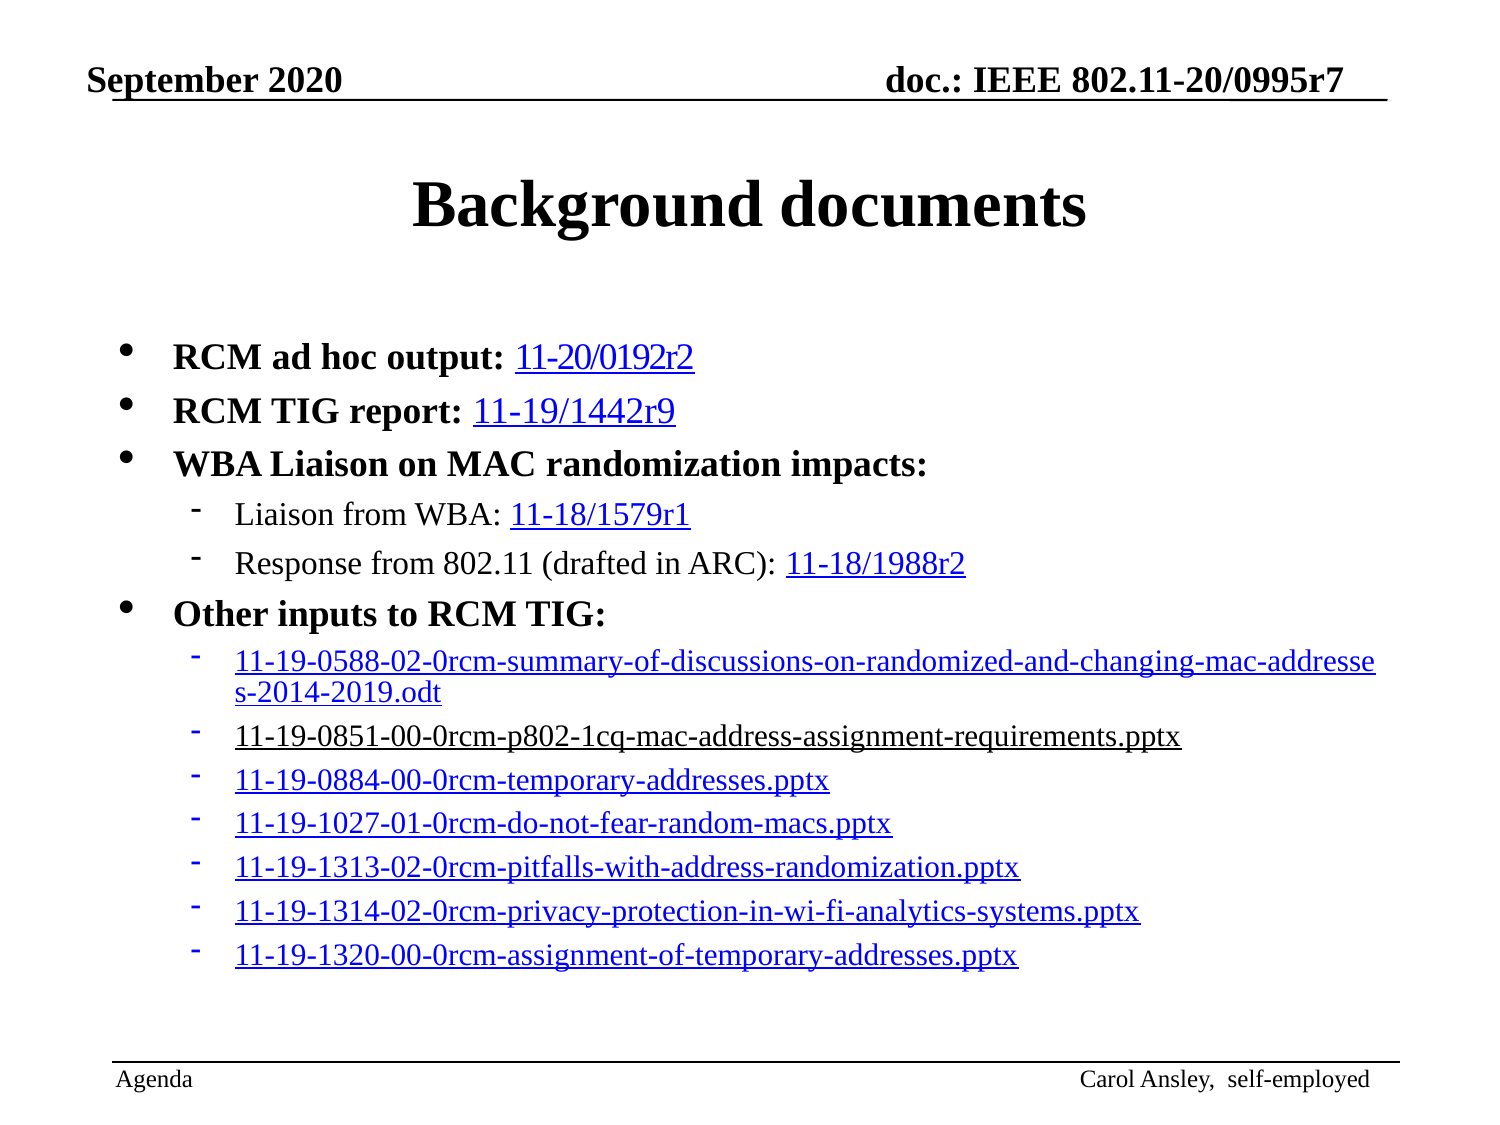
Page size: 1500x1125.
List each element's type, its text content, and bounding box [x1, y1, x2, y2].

text_box RCM ad hoc output: 11-20/0192r2 RCM TIG report: 11-19/1442r9 WBA Liaison on MAC randomization impacts: Liaison from WBA: 11-18/1579r1 Response from 802.11 (drafted in ARC): 11-18/1988r2 Other inputs to RCM TIG: 11-19-0588-02-0rcm-summary-of-discussions-on-randomized-and-changing-mac-addresses-2014-2019.odt 11-19-0851-00-0rcm-p802-1cq-mac-address-assignment-requirements.pptx 11-19-0884-00-0rcm-temporary-addresses.pptx 11-19-1027-01-0rcm-do-not-fear-random-macs.pptx 11-19-1313-02-0rcm-pitfalls-with-address-randomization.pptx 11-19-1314-02-0rcm-privacy-protection-in-wi-fi-analytics-systems.pptx 11-19-1320-00-0rcm-assignment-of-temporary-addresses.pptx [112, 324, 1388, 948]
text_box Background documents [112, 152, 1388, 248]
